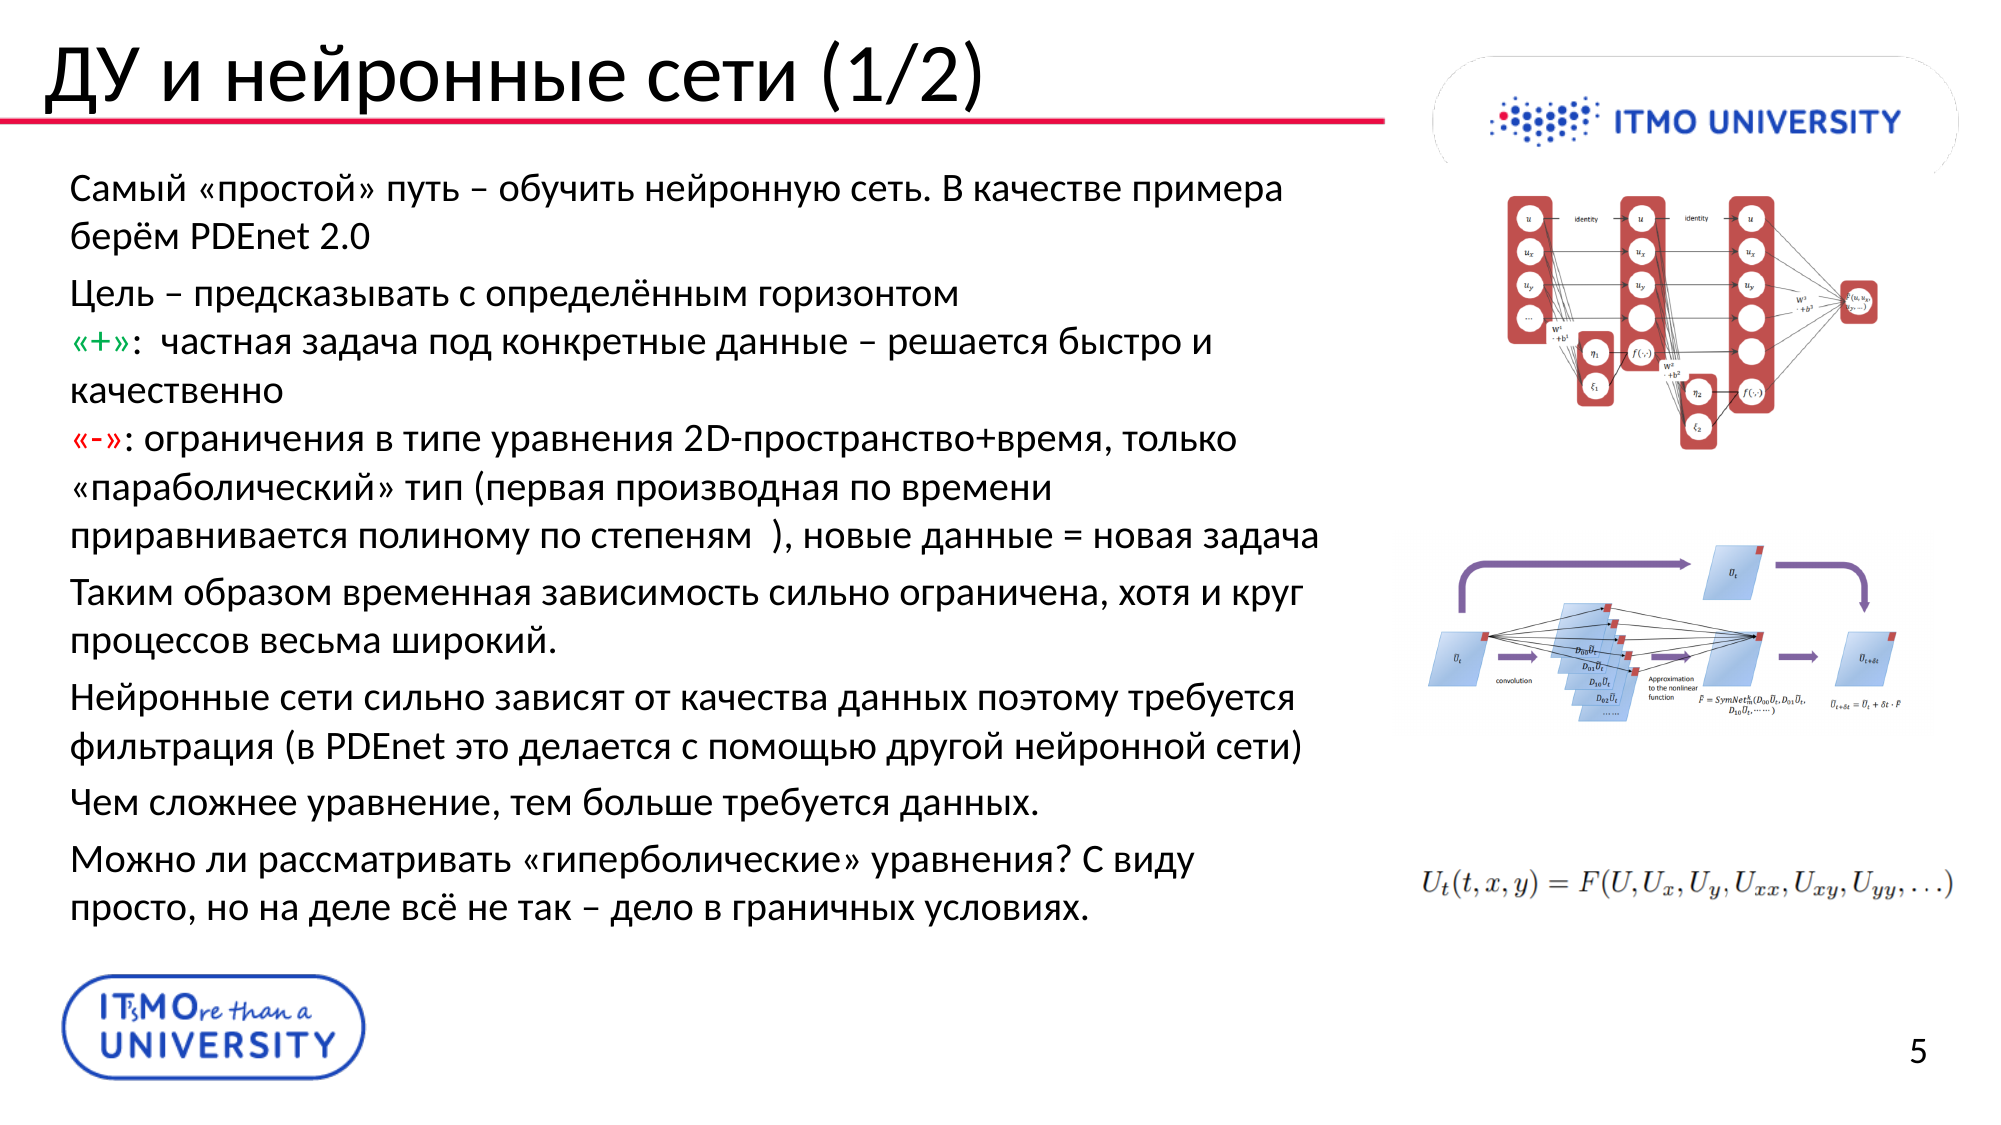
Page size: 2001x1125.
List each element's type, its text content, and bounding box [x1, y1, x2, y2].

text_box 5 [1882, 1018, 1955, 1079]
picture [0, 0, 2001, 1125]
text_box ДУ и нейронные сети (1/2) [29, 0, 1683, 126]
